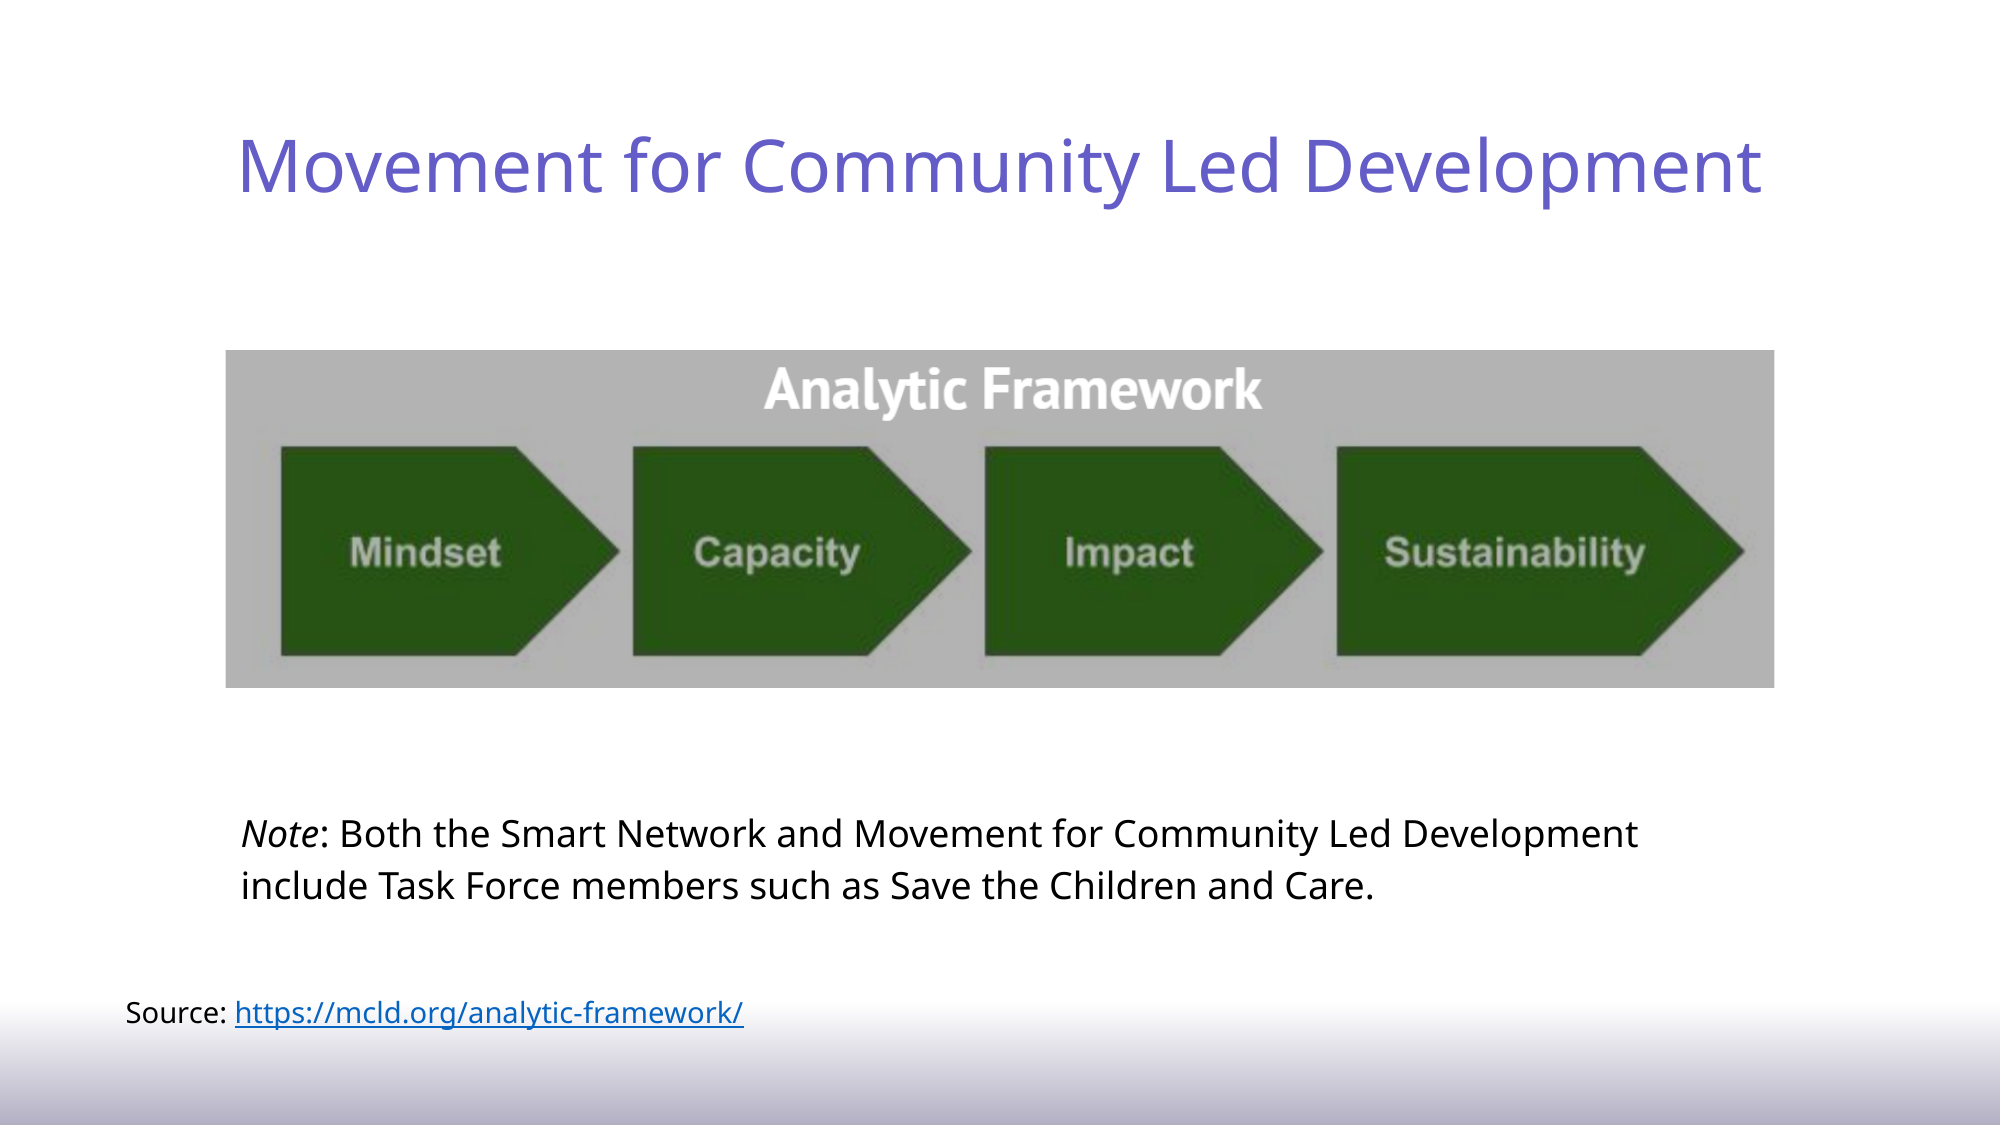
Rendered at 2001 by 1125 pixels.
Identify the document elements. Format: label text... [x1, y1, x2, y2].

picture [225, 350, 1775, 689]
text_box Source: https://mcld.org/analytic-framework/ [110, 979, 1660, 1050]
title Movement for Community Led Development [137, 59, 1863, 278]
text_box Note: Both the Smart Network and Movement for Community Led Development include Task Force members such as Save the Children and Care. [225, 788, 1775, 923]
